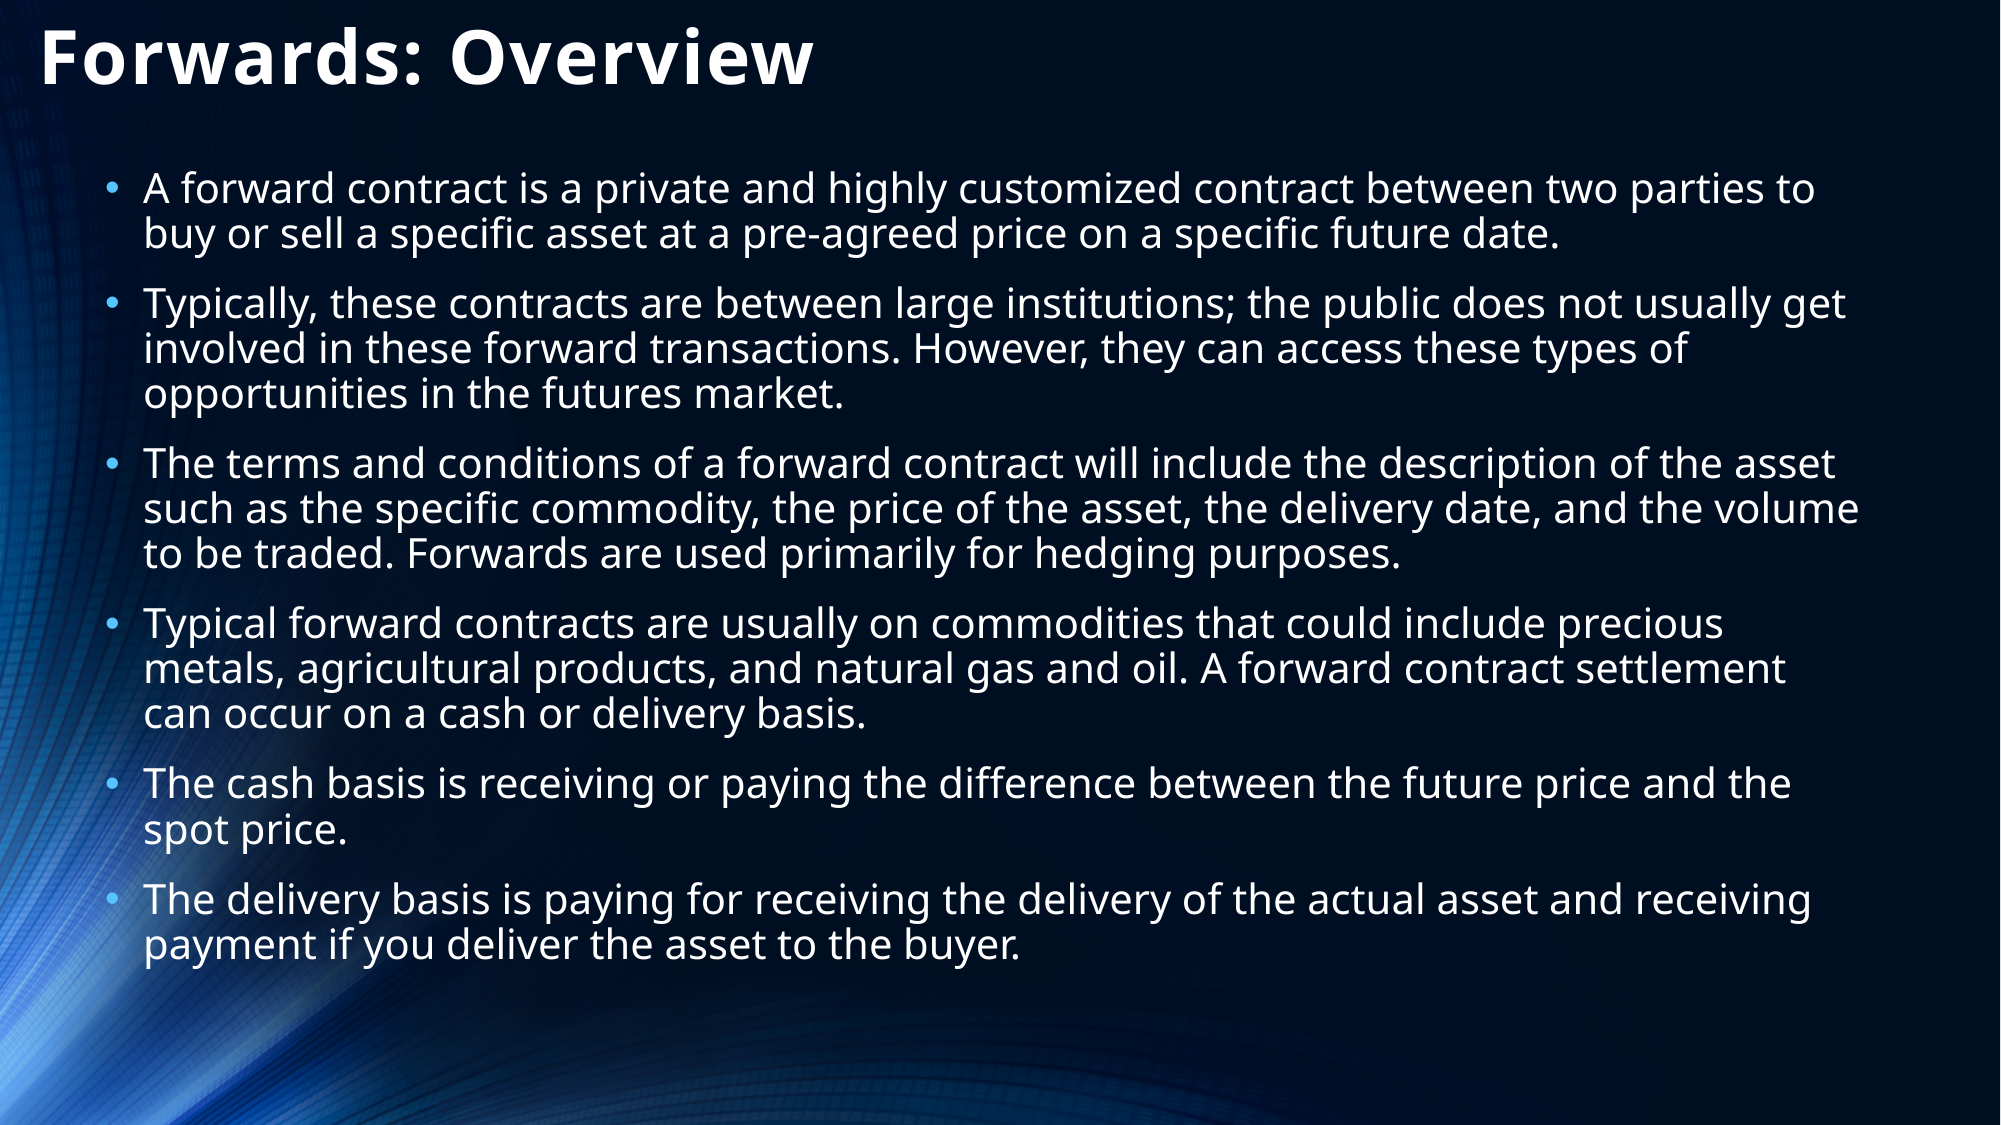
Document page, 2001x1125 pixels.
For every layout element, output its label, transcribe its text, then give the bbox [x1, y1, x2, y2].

title Forwards: Overview [23, 12, 1524, 109]
list A forward contract is a private and highly customized contract between two parties to buy or sell a specific asset at a pre-agreed price on a specific future date. Typically, these contracts are between large institutions; the public does not usually get involved in these forward transactions. However, they can access these types of opportunities in the futures market. The terms and conditions of a forward contract will include the description of the asset such as the specific commodity, the price of the asset, the delivery date, and the volume to be traded. Forwards are used primarily for hedging purposes. Typical forward contracts are usually on commodities that could include precious metals, agricultural products, and natural gas and oil. A forward contract settlement can occur on a cash or delivery basis. The cash basis is receiving or paying the difference between the future price and the spot price. The delivery basis is paying for receiving the delivery of the actual asset and receiving payment if you deliver the asset to the buyer. [51, 159, 1878, 1030]
picture [0, 0, 2001, 1125]
